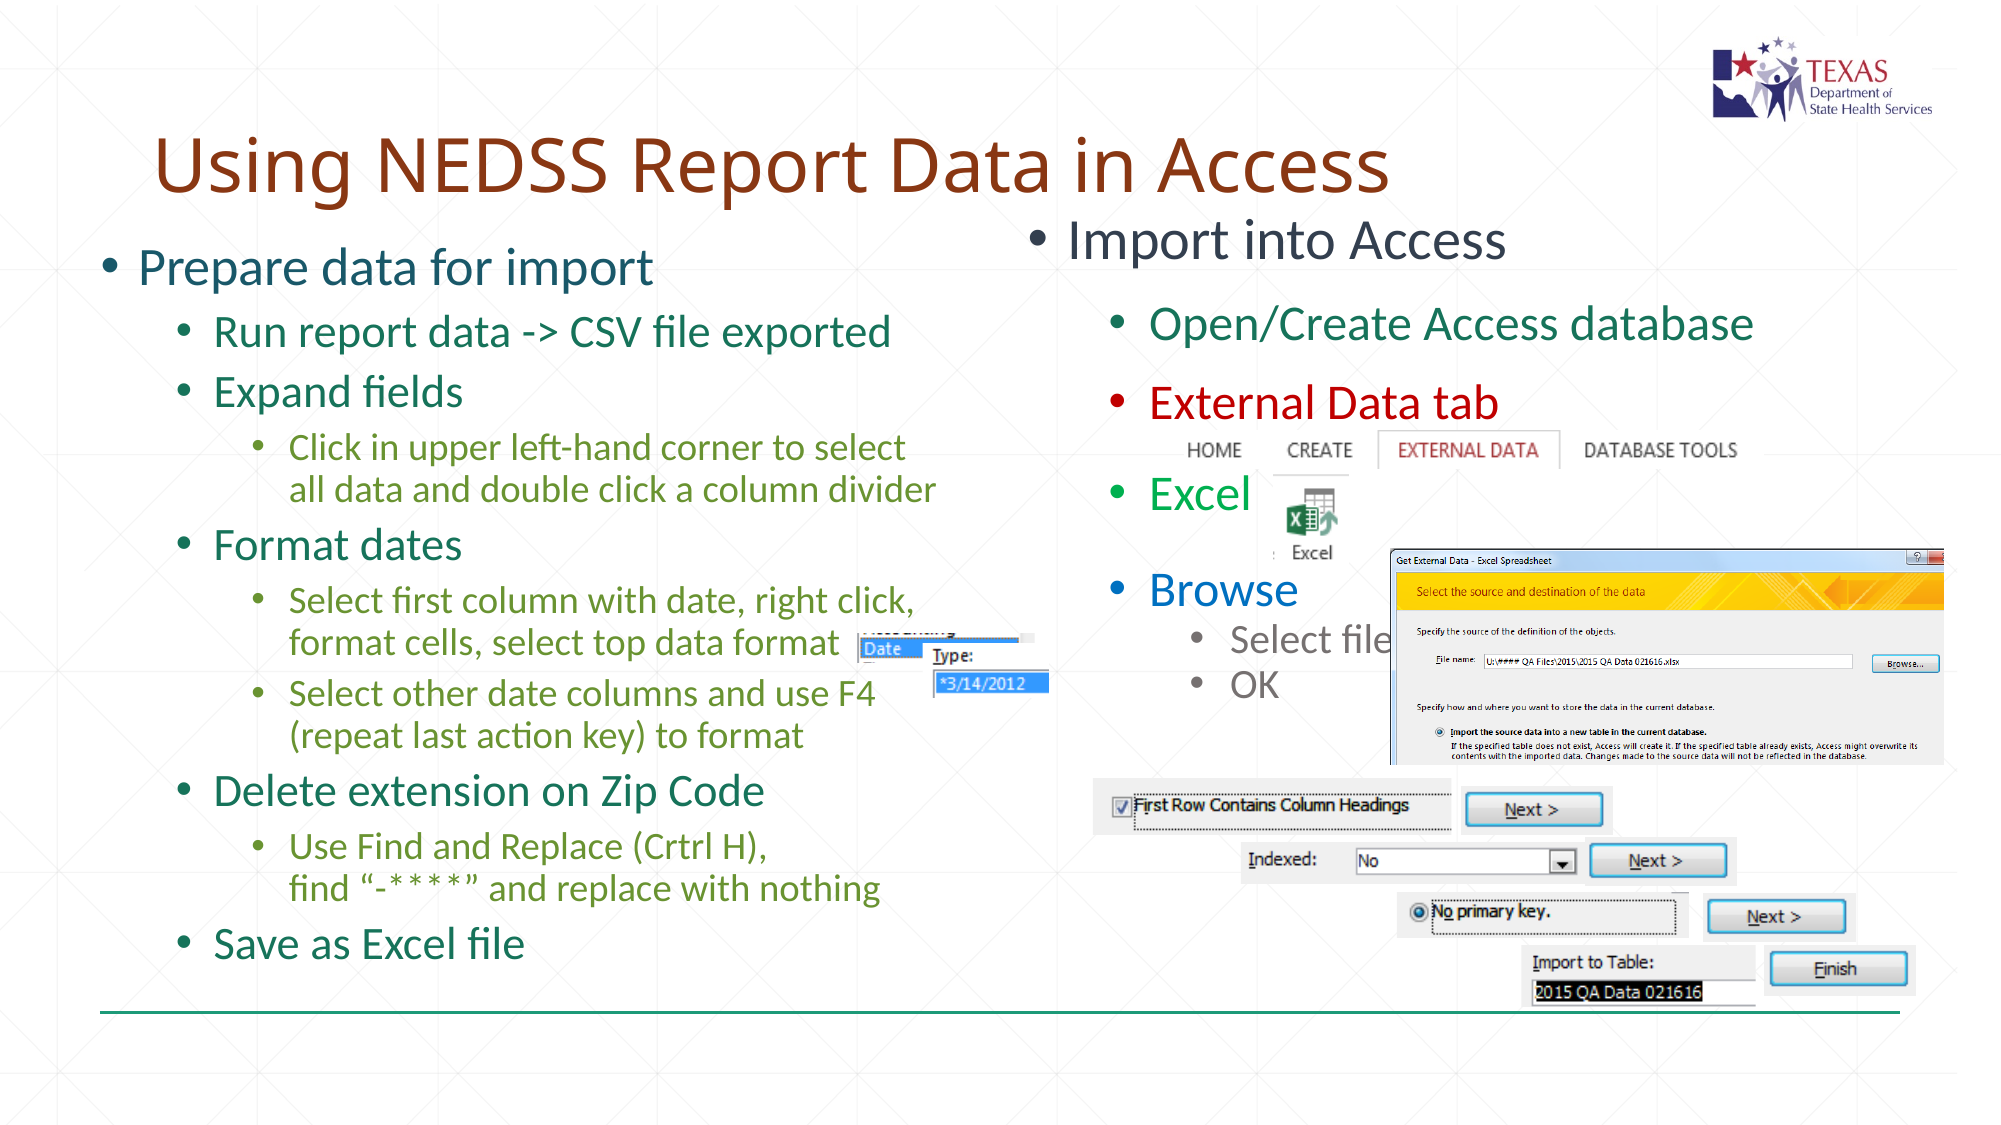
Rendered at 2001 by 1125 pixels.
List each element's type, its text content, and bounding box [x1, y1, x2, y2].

picture [1521, 945, 1756, 1007]
list Import into Access Open/Create Access database External Data tab Excel Browse Select file OK [1012, 201, 1894, 916]
picture [856, 633, 1049, 699]
title Using NEDSS Report Data in Access [137, 59, 1863, 278]
picture [1240, 837, 1737, 886]
picture [1092, 778, 1452, 836]
picture [1390, 548, 1944, 765]
picture [1396, 892, 1689, 938]
picture [1184, 430, 1764, 469]
picture [1461, 786, 1613, 835]
list Prepare data for import Run report data -> CSV file exported Expand fields Click in upper left-hand corner to select all data and double click a column divider Format dates Select first column with date, right click, format cells, select top data format Select other date columns and use F4 (repeat last action key) to format Delete extension on Zip Code Use Find and Replace (Crtrl H), find “-****” and replace with nothing Save as Excel file [85, 231, 961, 996]
picture [1703, 892, 1856, 942]
picture [1273, 473, 1349, 580]
picture [1712, 36, 1932, 122]
picture [1764, 945, 1916, 996]
